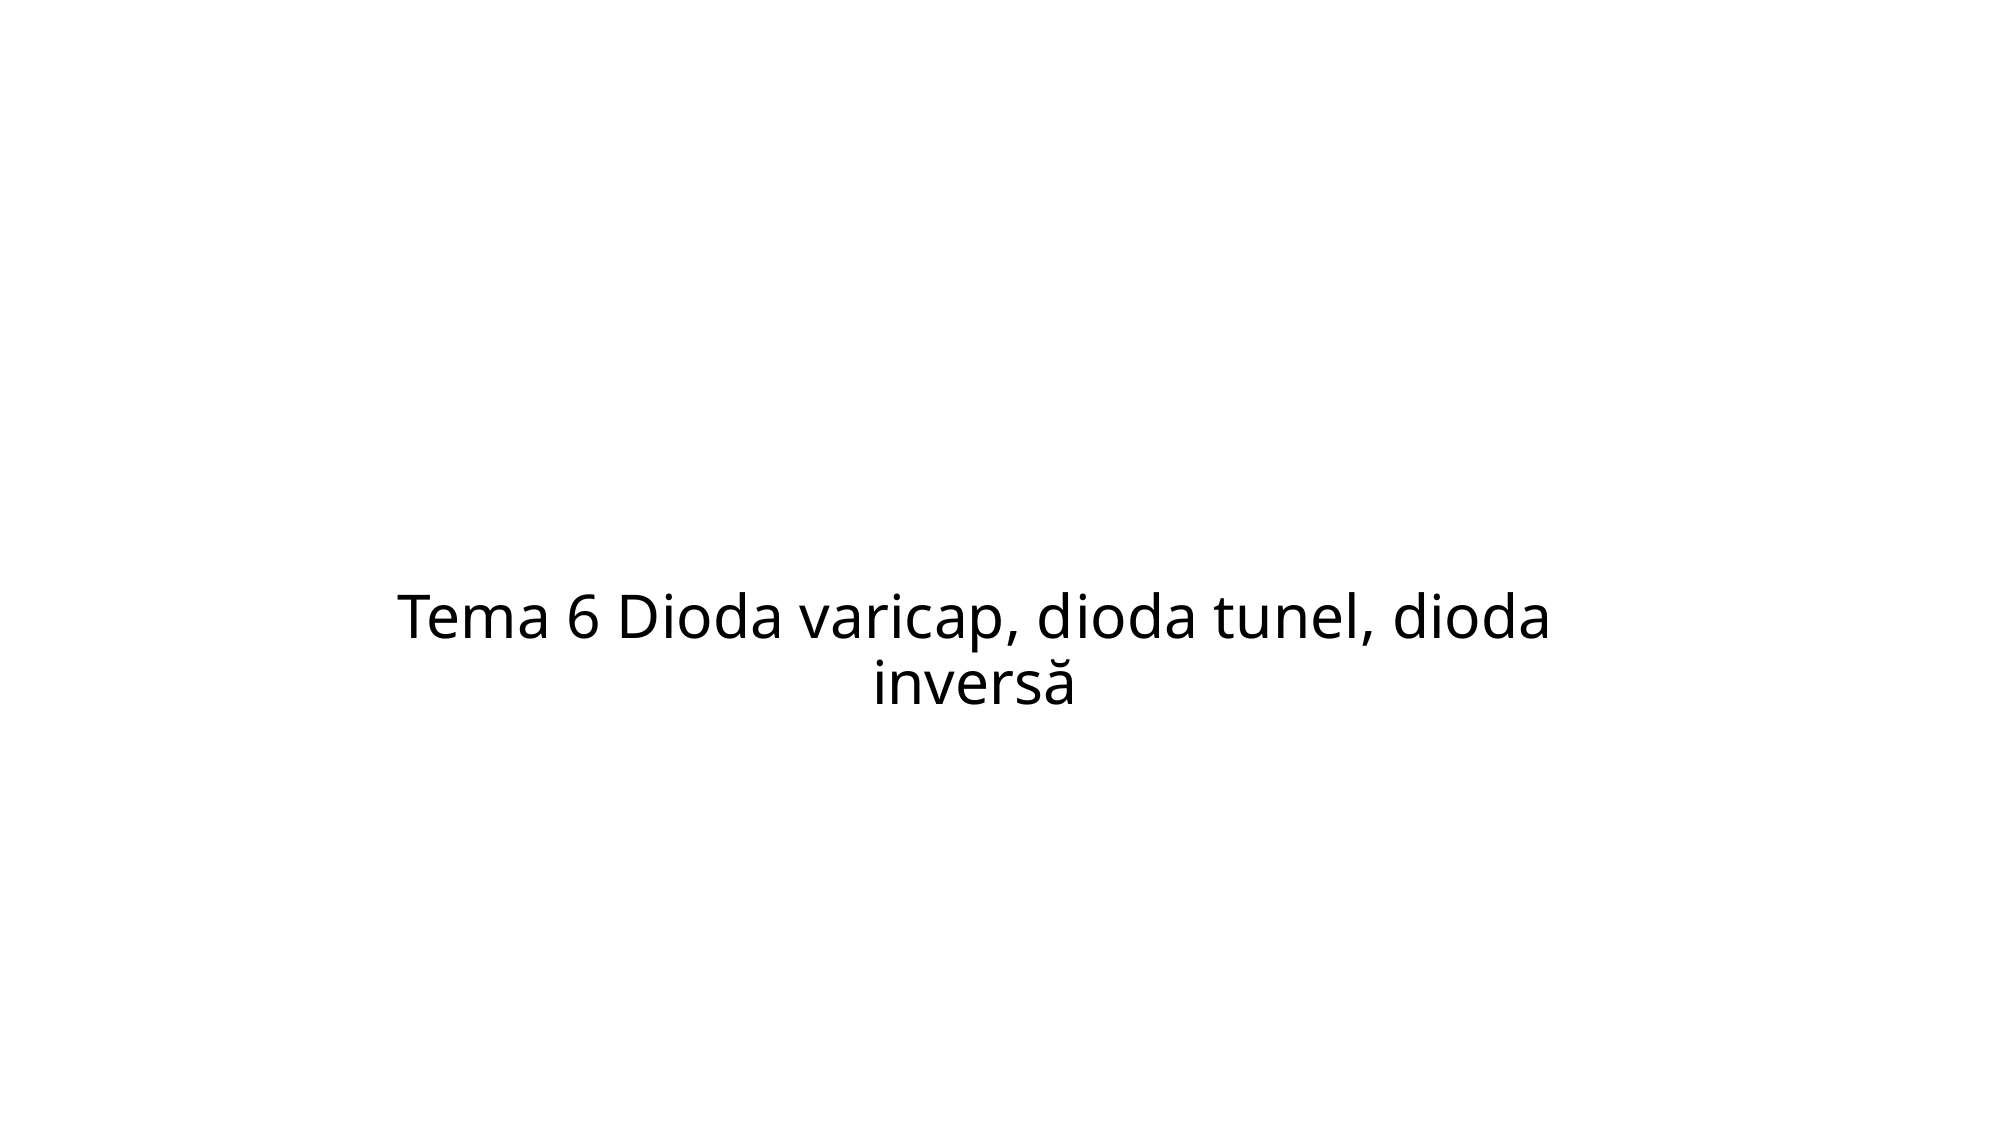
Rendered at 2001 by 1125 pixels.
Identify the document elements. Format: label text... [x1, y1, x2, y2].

title Tema 6 Dioda varicap, dioda tunel, dioda inversă [312, 437, 1638, 863]
